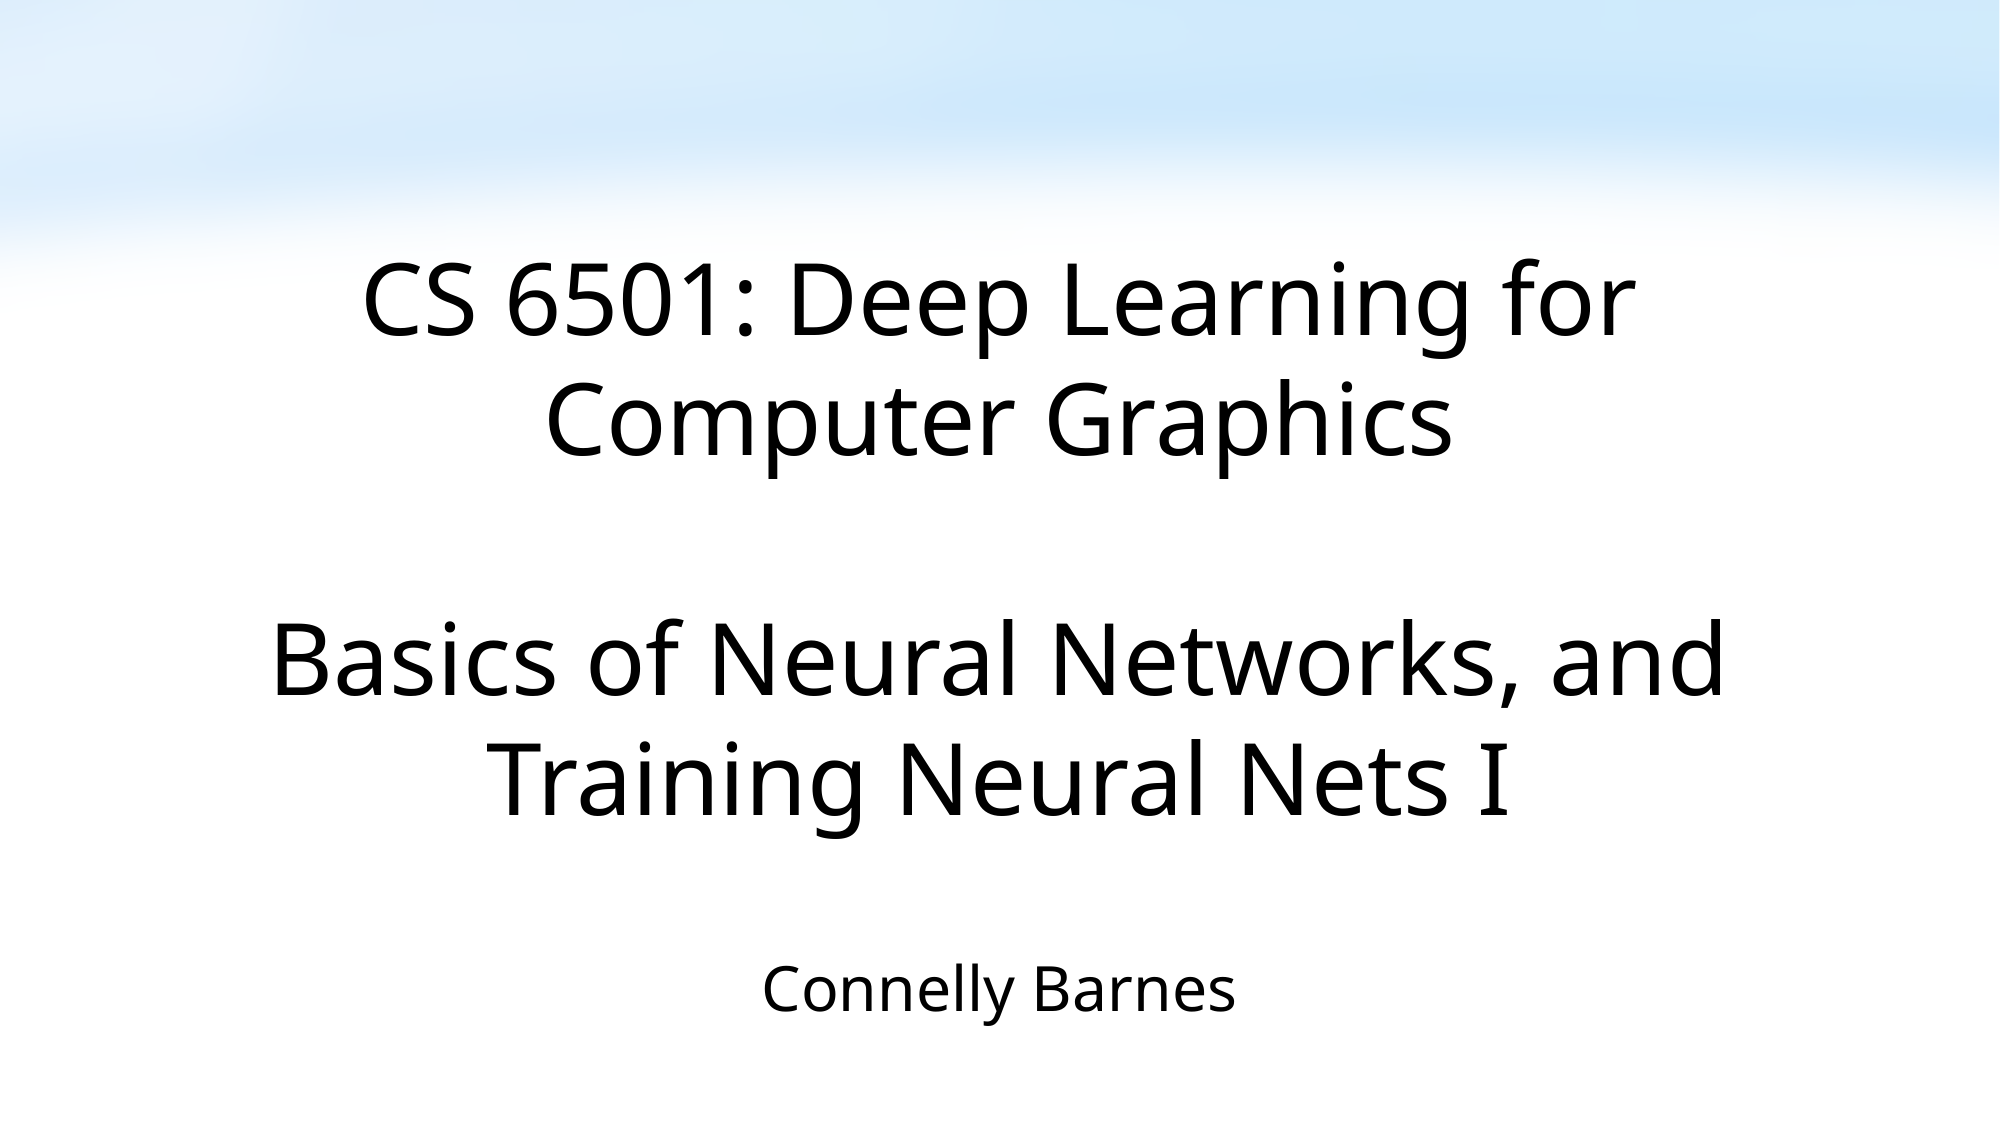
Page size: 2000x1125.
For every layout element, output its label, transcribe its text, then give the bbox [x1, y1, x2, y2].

picture [0, 0, 2000, 1125]
subtitle Connelly Barnes [299, 937, 1700, 1038]
title CS 6501: Deep Learning for Computer Graphics Basics of Neural Networks, and Training Neural Nets I [149, 474, 1850, 717]
